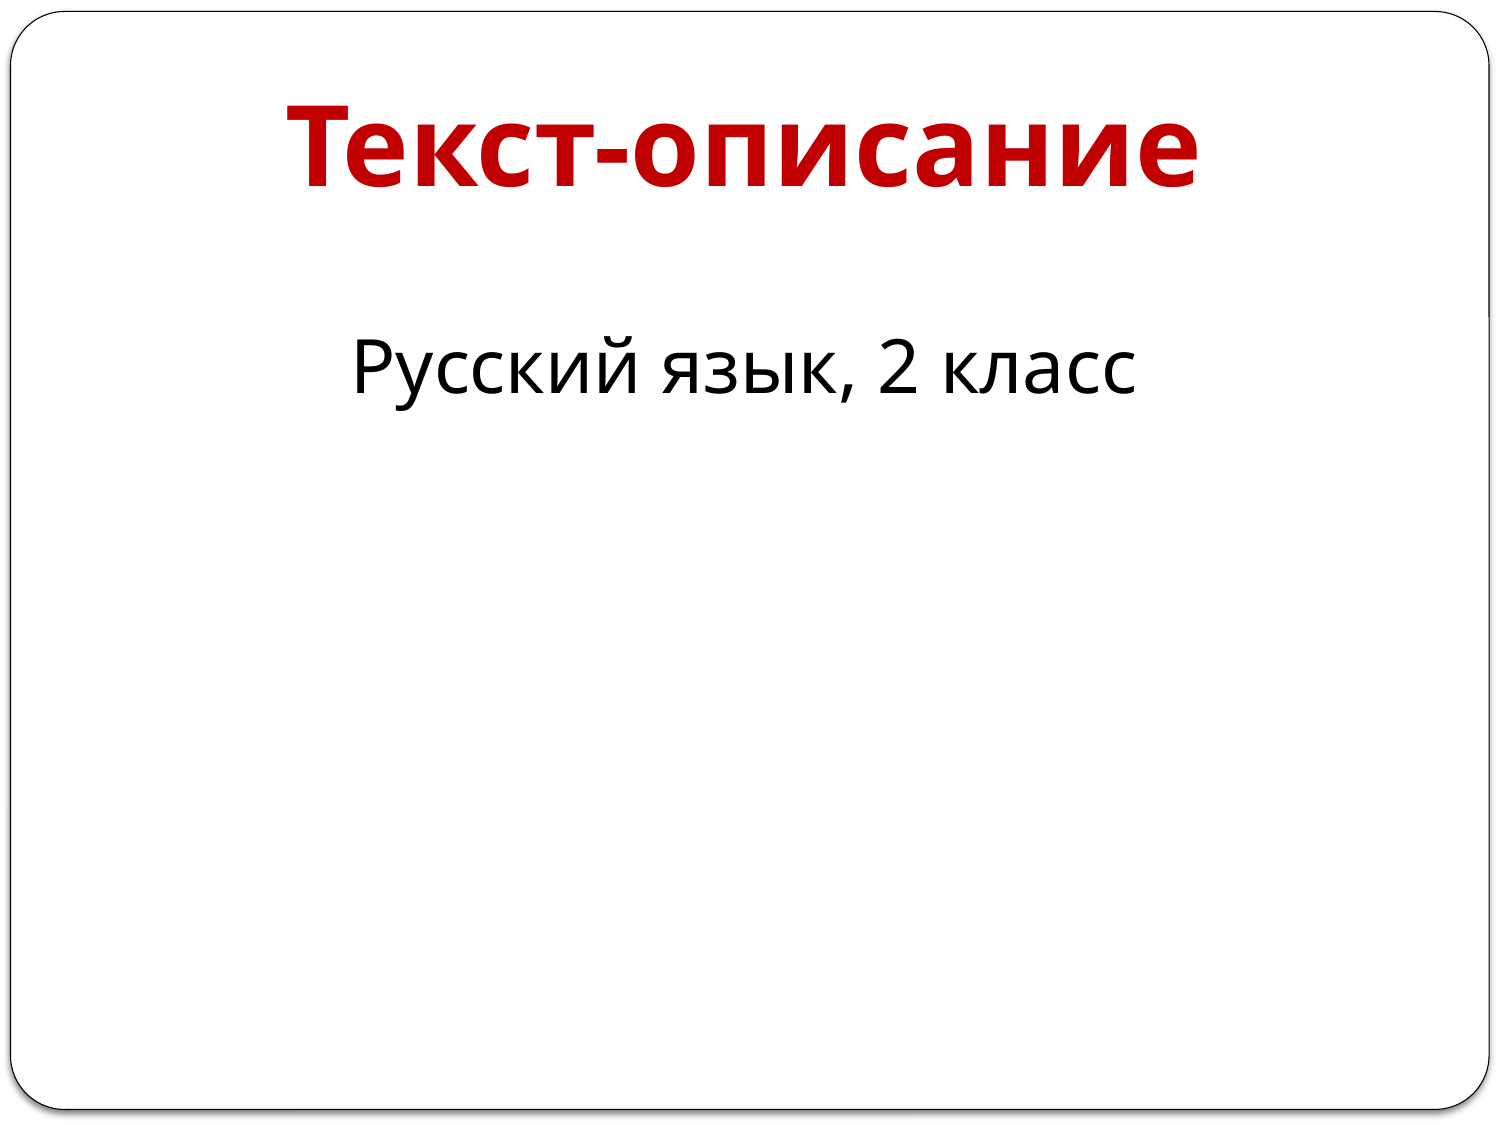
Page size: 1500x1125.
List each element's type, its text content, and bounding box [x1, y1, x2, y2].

text_box Текст-описание Русский язык, 2 класс [41, 66, 1447, 496]
